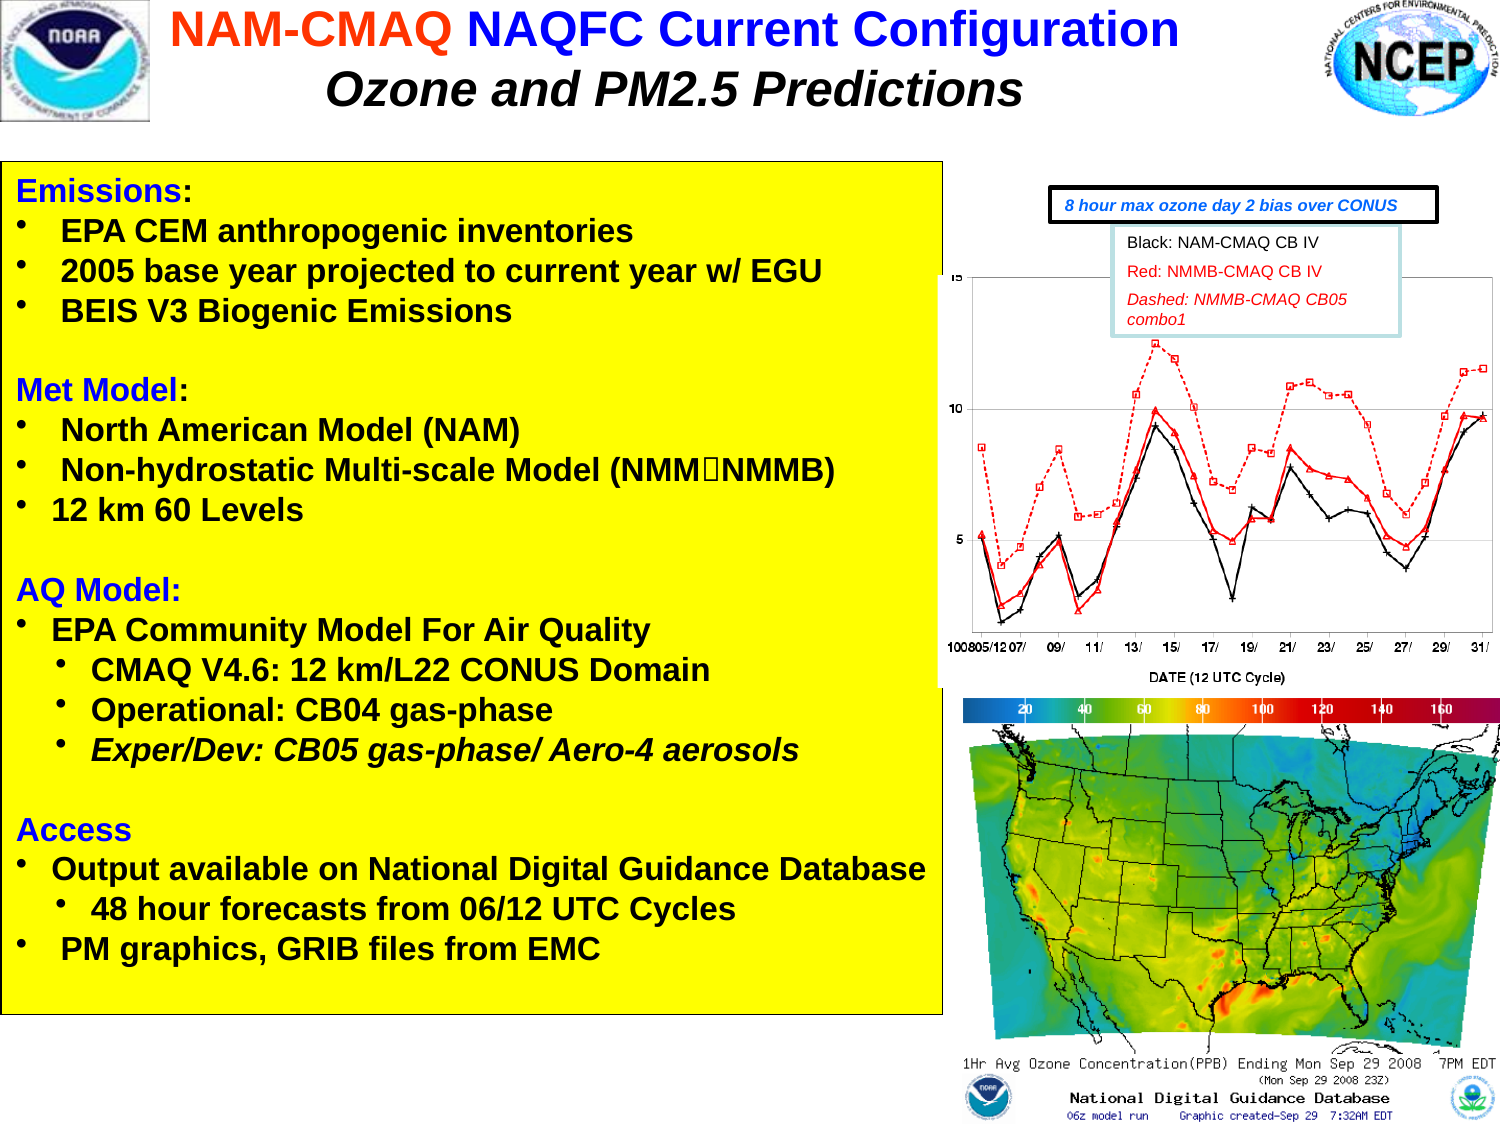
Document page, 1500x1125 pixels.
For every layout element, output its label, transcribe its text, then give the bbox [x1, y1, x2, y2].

picture [1323, 0, 1500, 118]
text_box NAM-CMAQ NAQFC Current Configuration Ozone and PM2.5 Predictions [0, 40, 1350, 133]
text_box Black: NAM-CMAQ CB IV Red: NMMB-CMAQ CB IV Dashed: NMMB-CMAQ CB05 combo1 [1110, 224, 1402, 273]
text_box 8 hour max ozone day 2 bias over CONUS [1048, 185, 1439, 224]
picture [937, 274, 1500, 689]
picture [0, 0, 150, 40]
picture [962, 697, 1500, 1125]
text_box Emissions: EPA CEM anthropogenic inventories 2005 base year projected to current year w/ EGU BEIS V3 Biogenic Emissions Met Model: North American Model (NAM) Non-hydrostatic Multi-scale Model (NMMNMMB) 12 km 60 Levels AQ Model: EPA Community Model For Air Quality CMAQ V4.6: 12 km/L22 CONUS Domain Operational: CB04 gas-phase Exper/Dev: CB05 gas-phase/ Aero-4 aerosols Access Output available on National Digital Guidance Database 48 hour forecasts from 06/12 UTC Cycles PM graphics, GRIB files from EMC [1, 161, 943, 1015]
